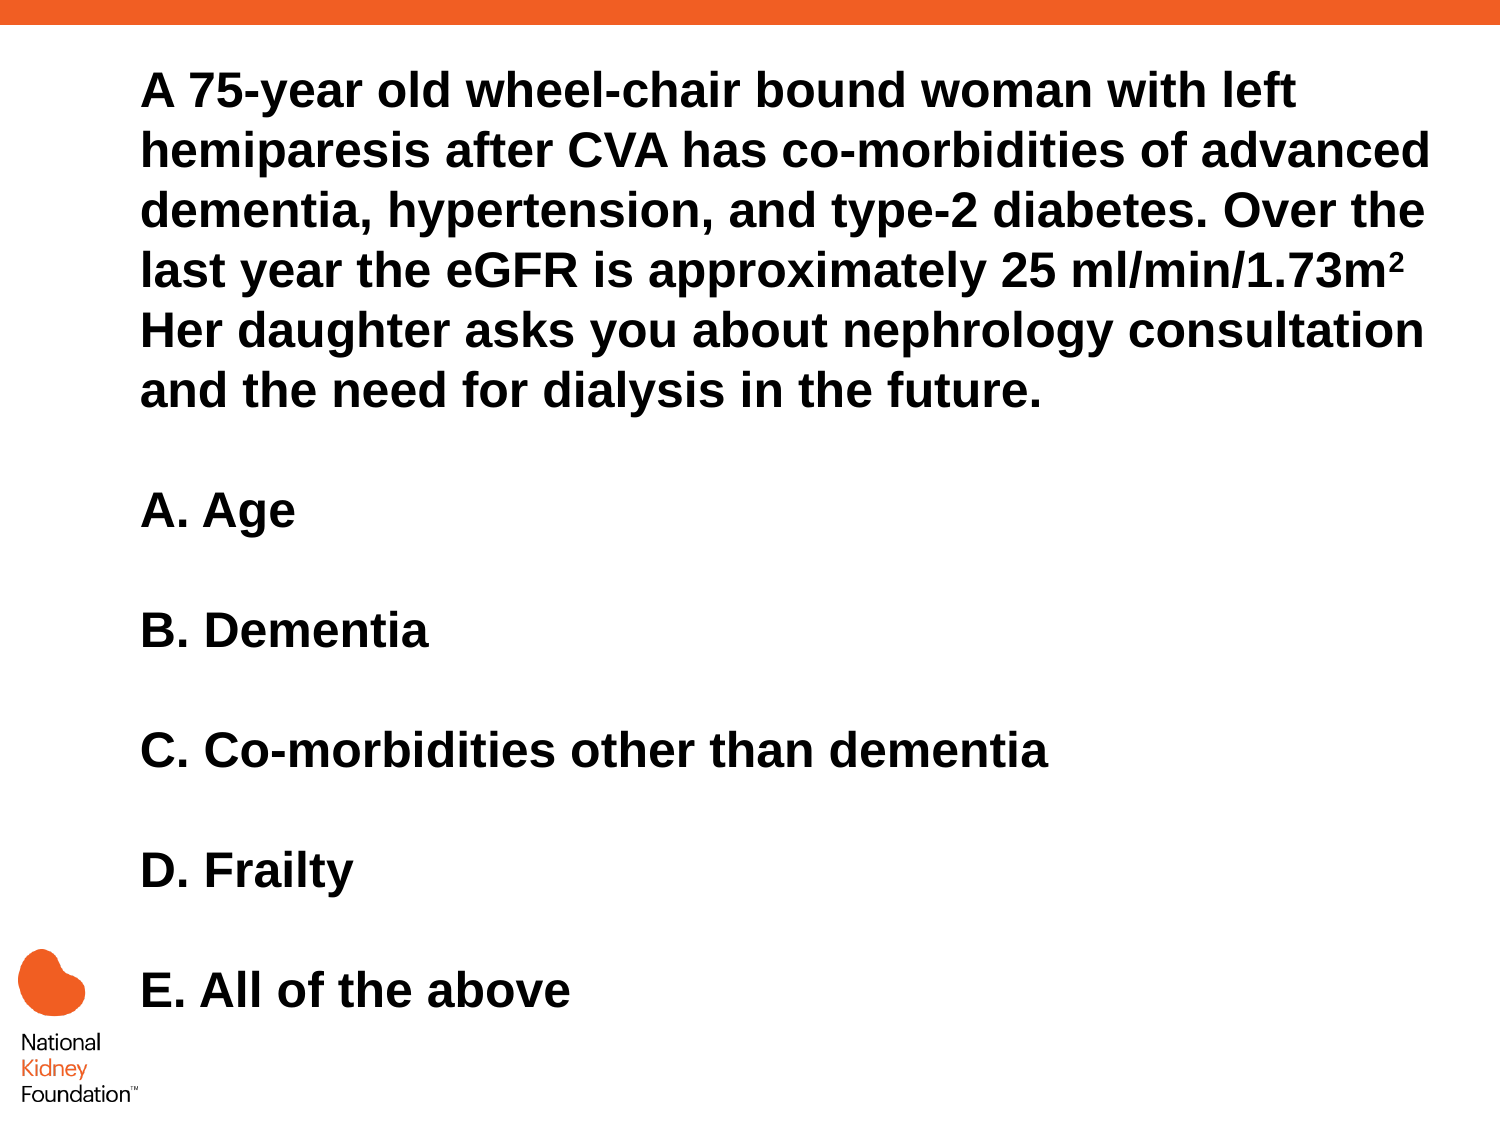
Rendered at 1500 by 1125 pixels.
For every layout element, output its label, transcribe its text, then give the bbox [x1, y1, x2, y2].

text_box A 75-year old wheel-chair bound woman with left hemiparesis after CVA has co-morbidities of advanced dementia, hypertension, and type-2 diabetes. Over the last year the eGFR is approximately 25 ml/min/1.73m2 Her daughter asks you about nephrology consultation and the need for dialysis in the future. A. Age B. Dementia C. Co-morbidities other than dementia D. Frailty E. All of the above [125, 49, 1500, 1025]
picture [18, 949, 138, 1102]
